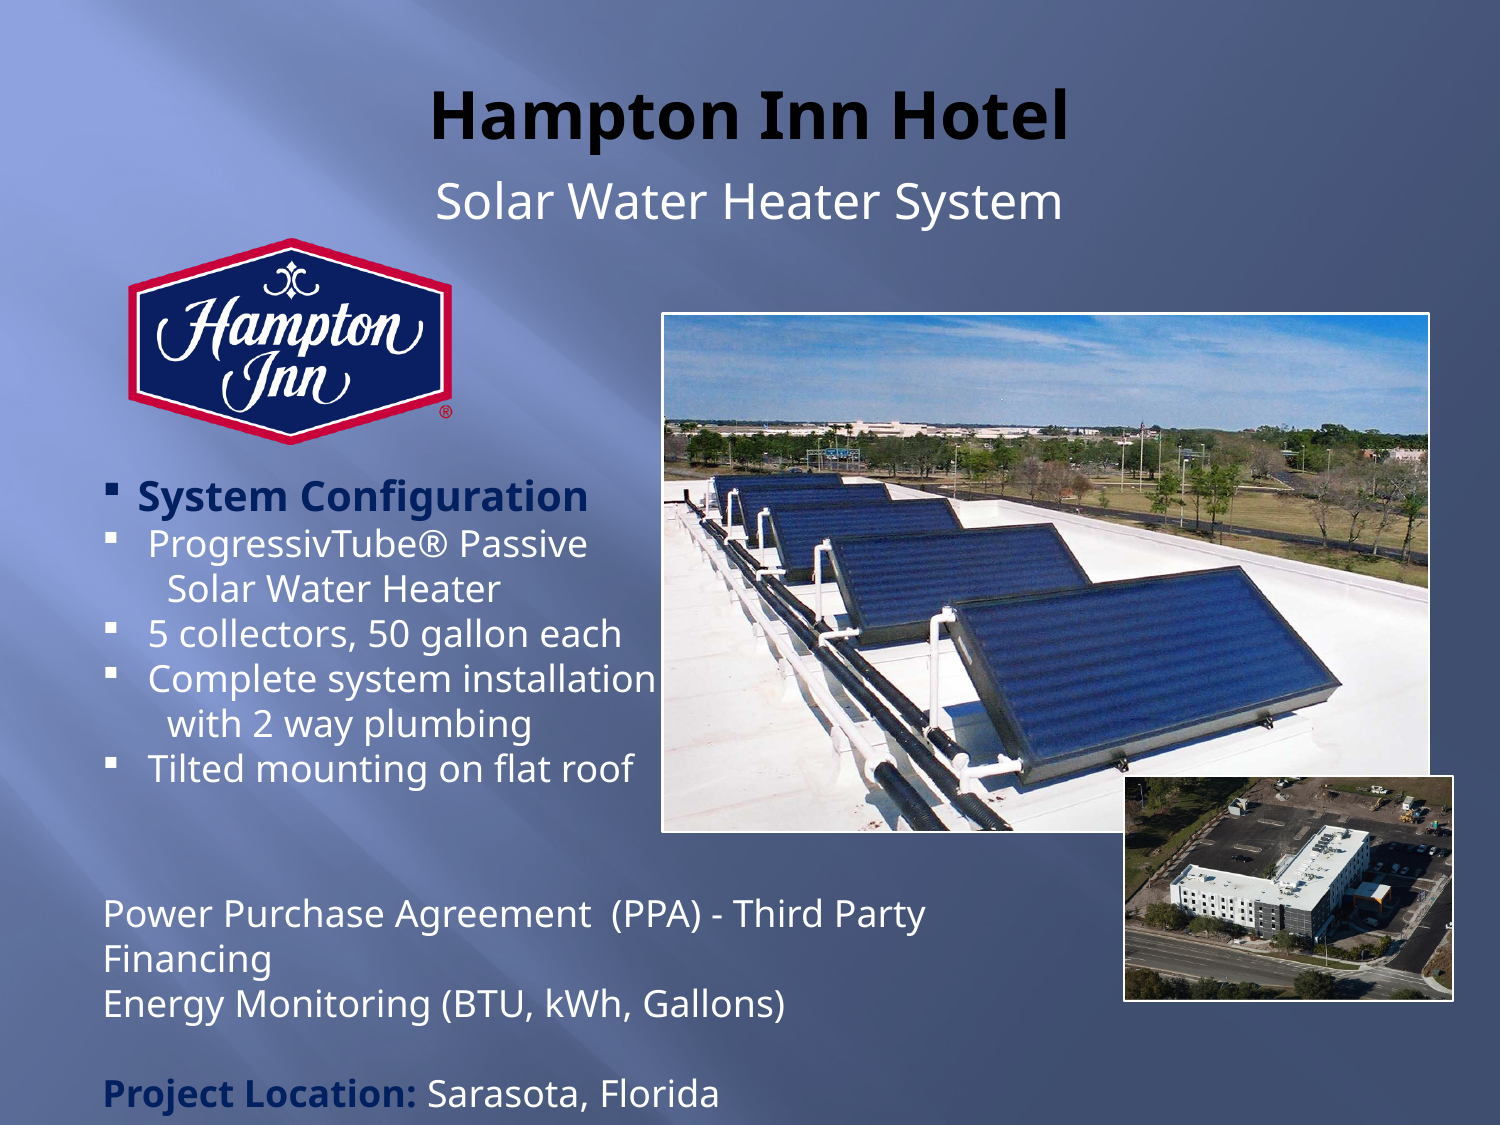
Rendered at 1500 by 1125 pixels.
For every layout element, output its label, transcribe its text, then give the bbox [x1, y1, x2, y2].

text_box Power Purchase Agreement (PPA) - Third Party Financing Energy Monitoring (BTU, kWh, Gallons) Project Location: Sarasota, Florida [87, 882, 1113, 1125]
picture [663, 314, 1452, 1001]
text_box System Configuration ProgressivTube® Passive Solar Water Heater 5 collectors, 50 gallon each Complete system installation with 2 way plumbing Tilted mounting on flat roof [87, 462, 663, 798]
text_box Solar Water Heater System [0, 162, 1500, 238]
title Hampton Inn Hotel [0, 75, 1500, 150]
picture [112, 224, 468, 458]
